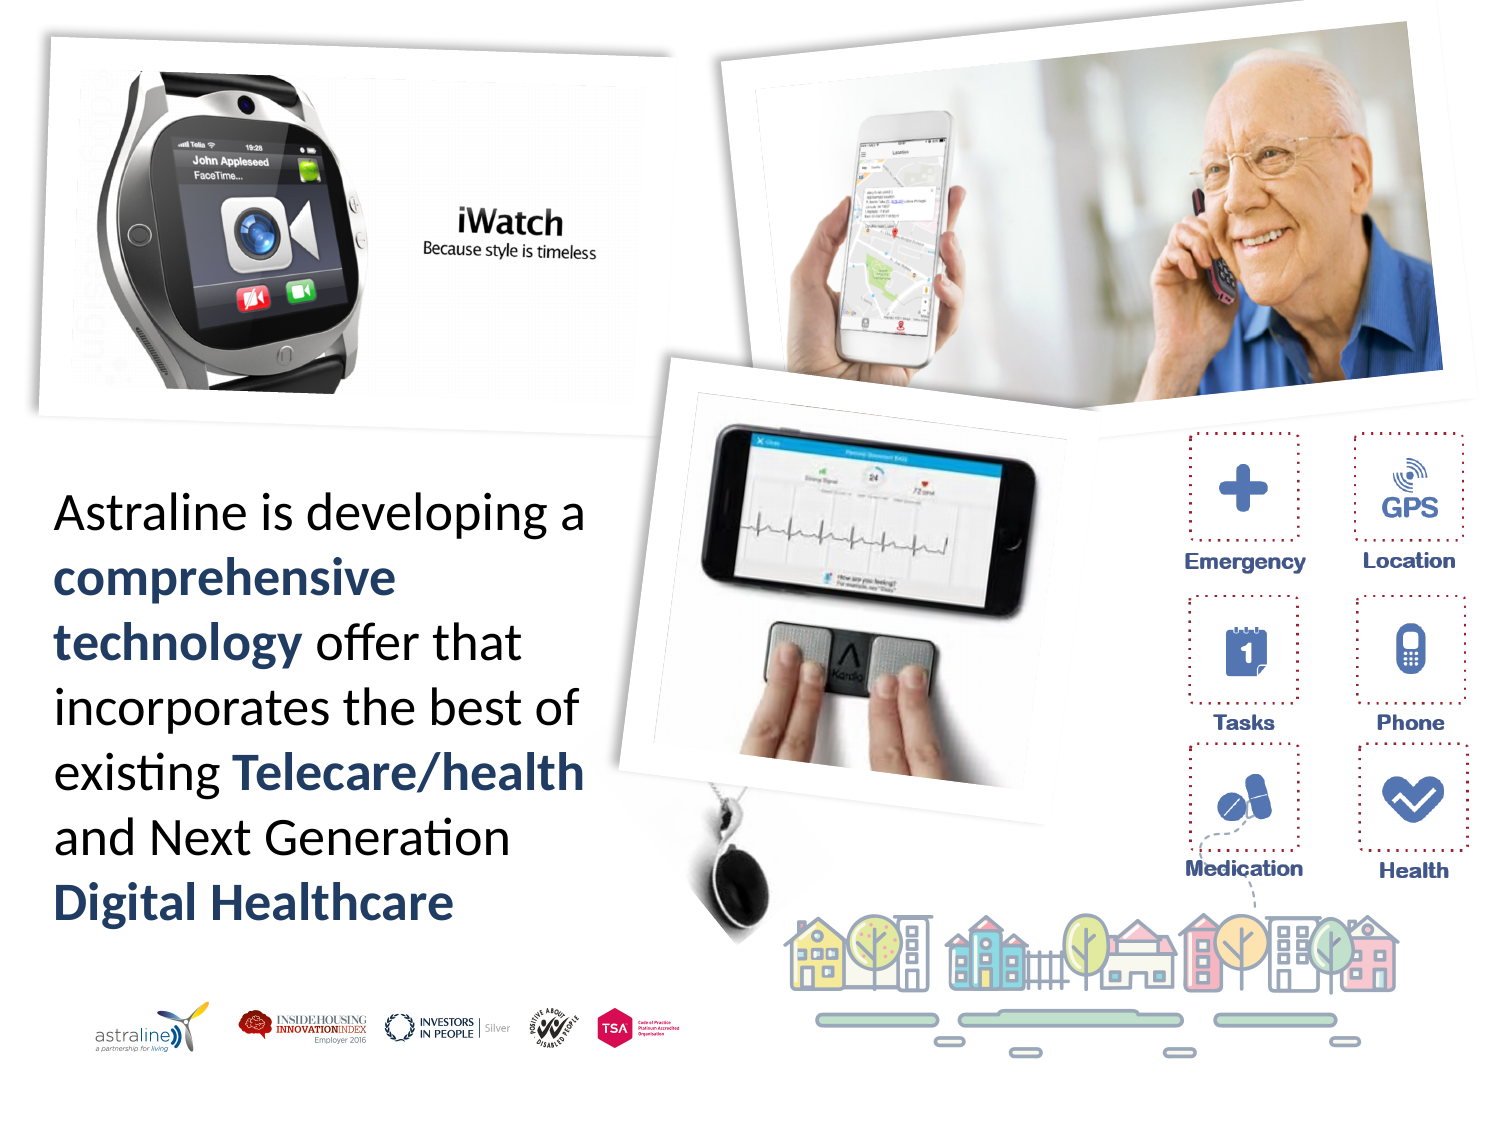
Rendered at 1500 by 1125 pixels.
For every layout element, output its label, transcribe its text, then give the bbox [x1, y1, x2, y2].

picture [0, 0, 1500, 1125]
text_box Astraline is developing a comprehensive technology offer that incorporates the best of existing Telecare/health and Next Generation Digital Healthcare [38, 469, 619, 999]
